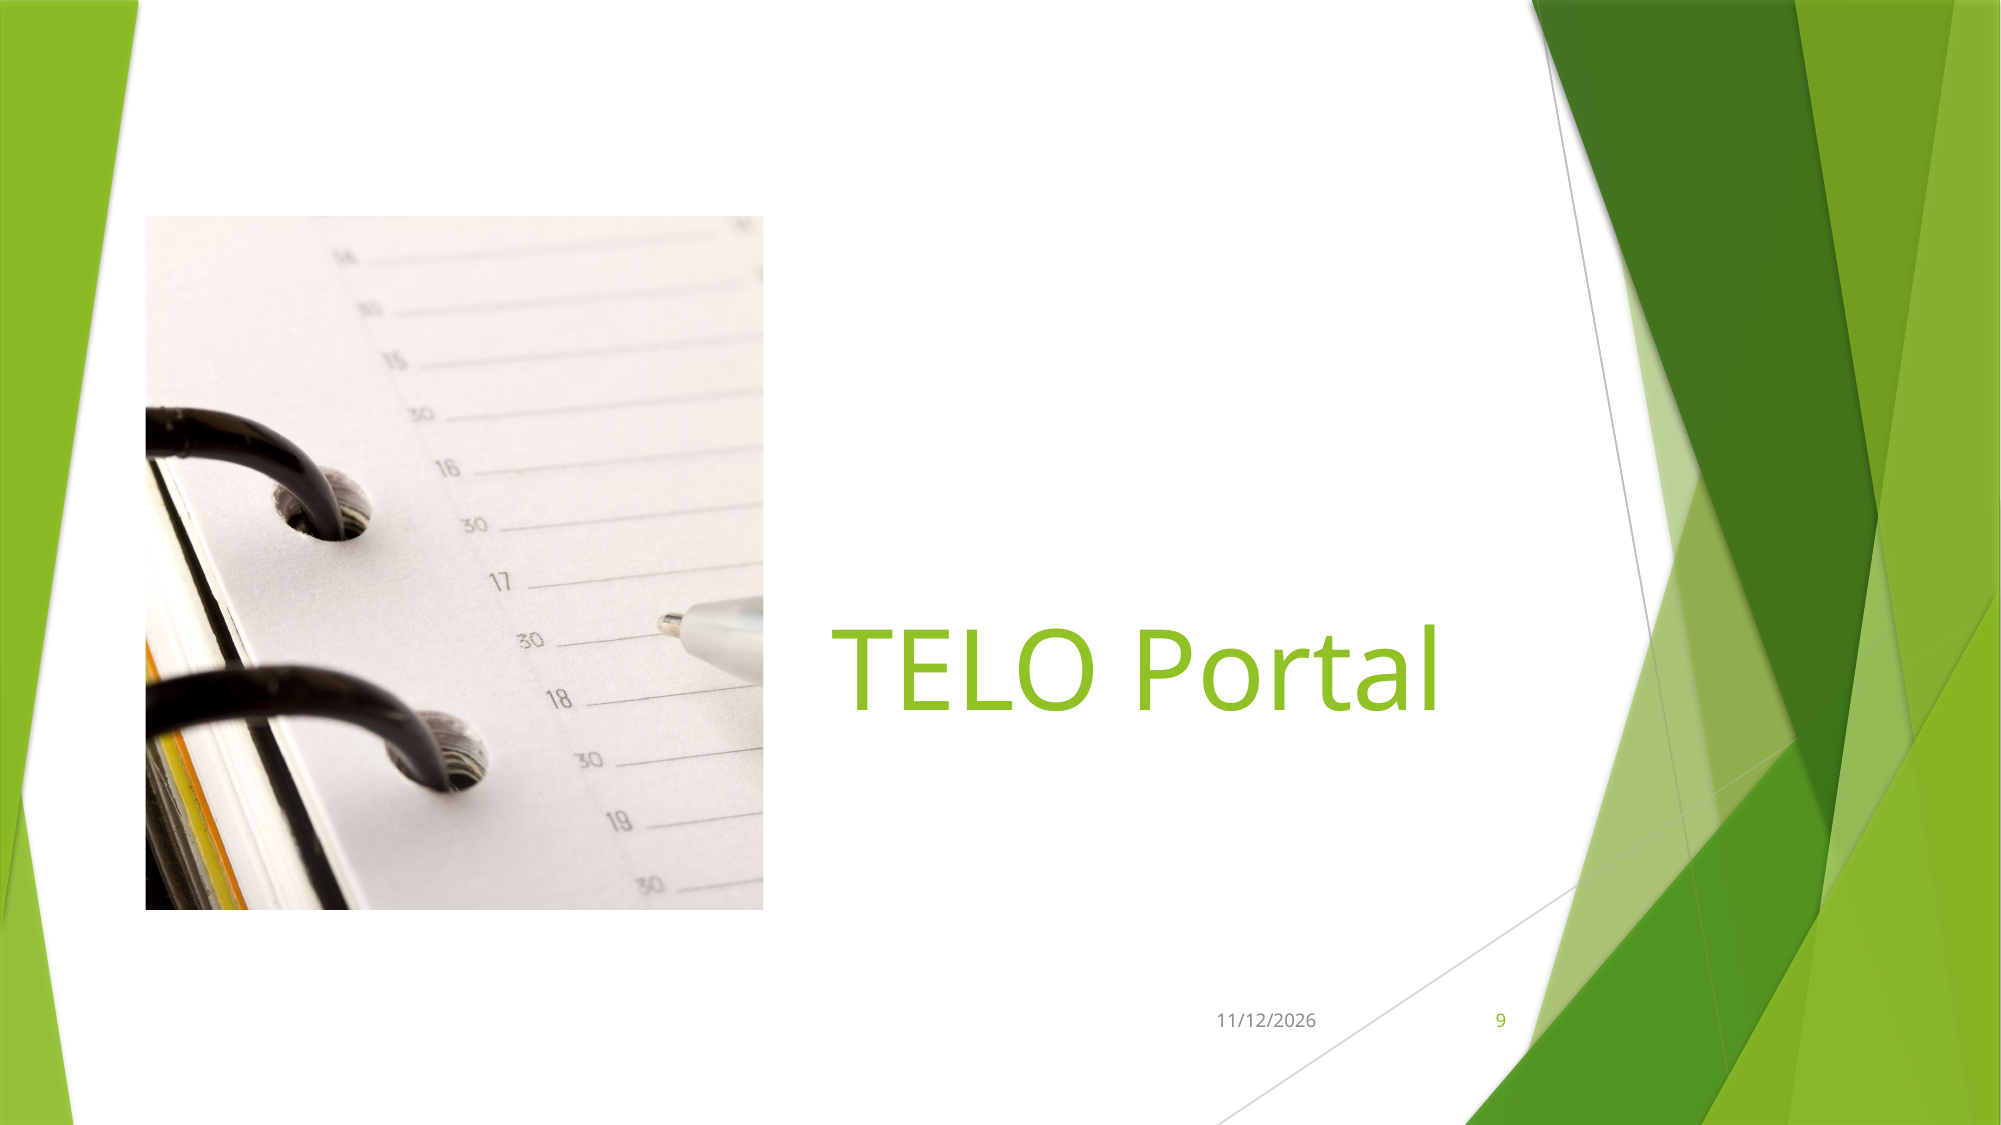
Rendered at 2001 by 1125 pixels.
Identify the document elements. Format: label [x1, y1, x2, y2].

text_box [0, 0, 2000, 1125]
list [145, 216, 764, 910]
